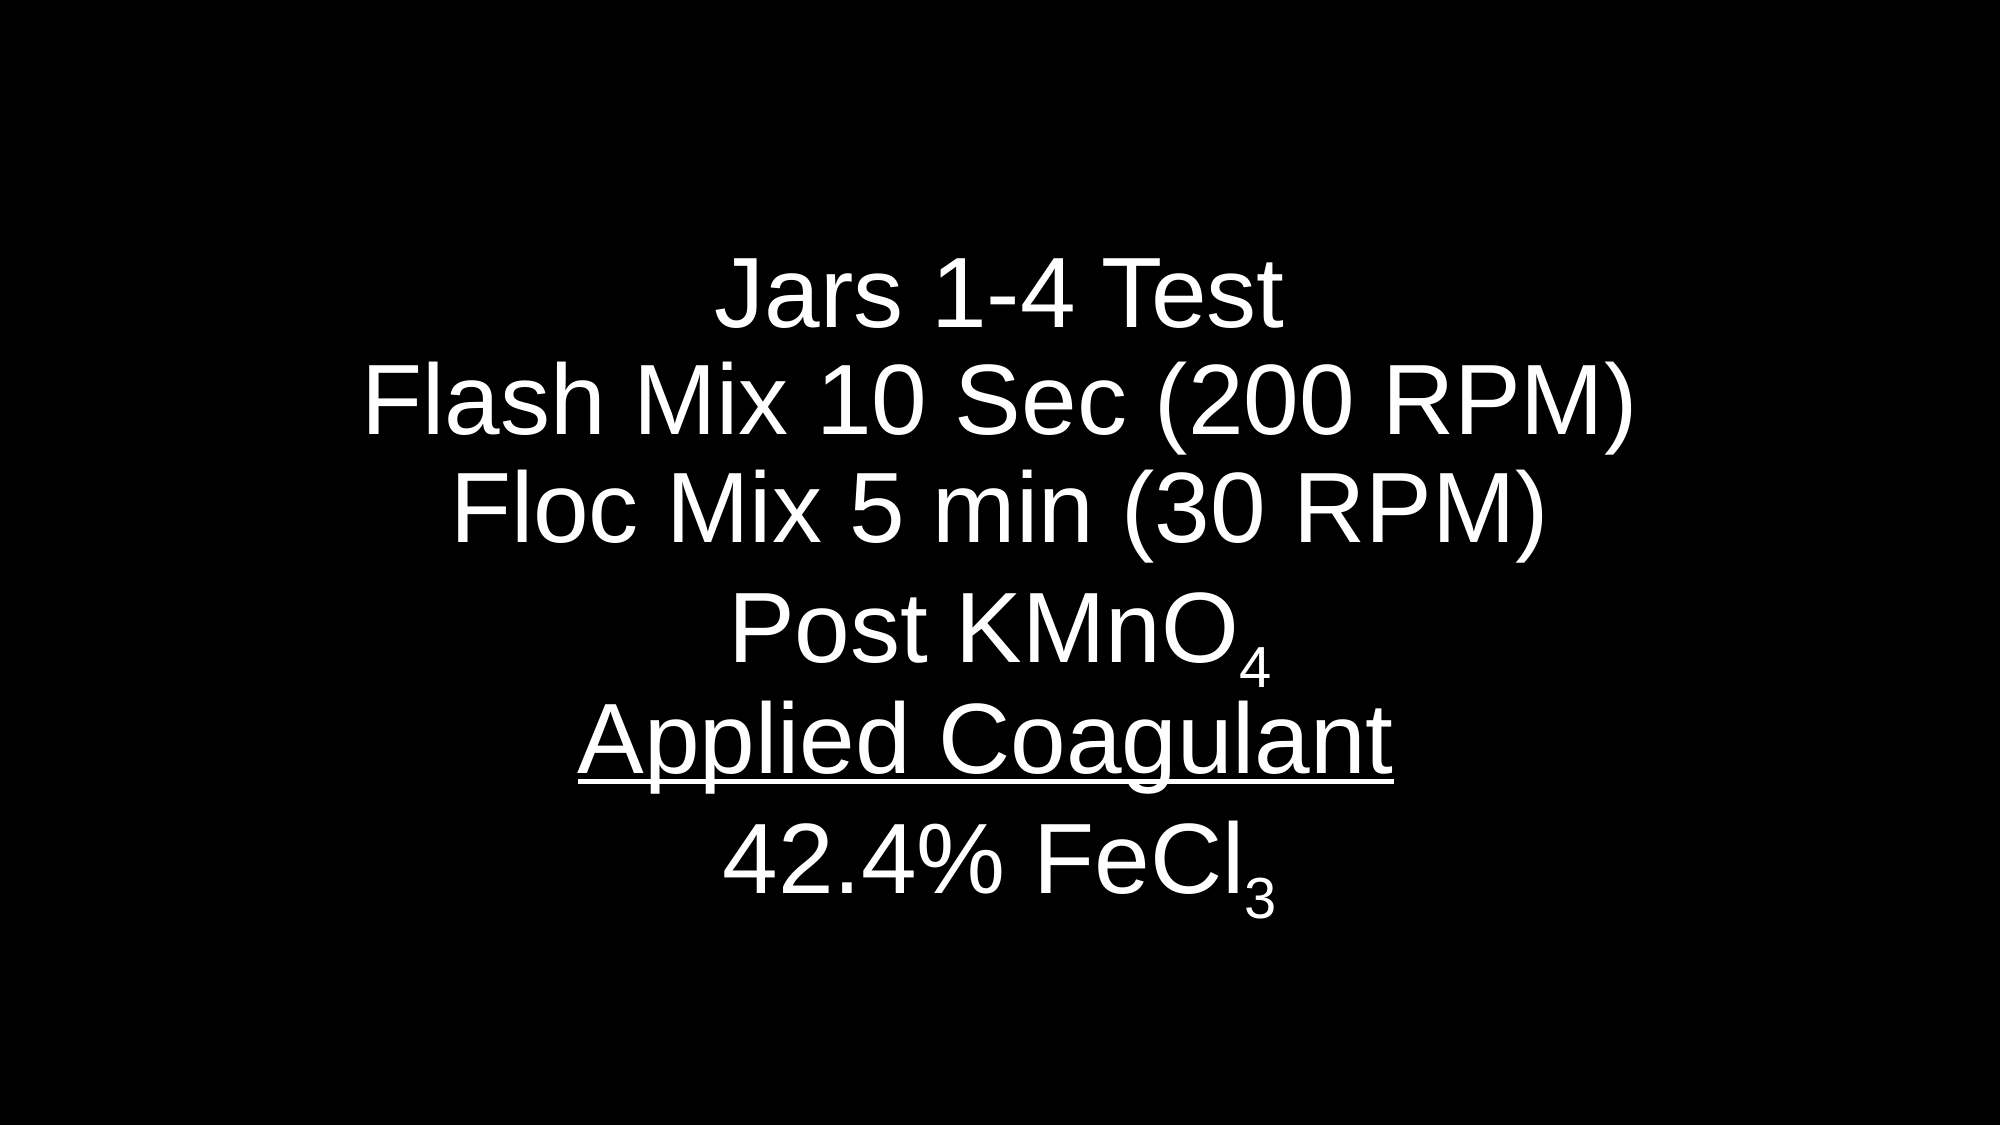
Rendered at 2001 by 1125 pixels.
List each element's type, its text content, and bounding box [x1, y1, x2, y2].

title Jars 1-4 Test Flash Mix 10 Sec (200 RPM) Floc Mix 5 min (30 RPM) Post KMnO4 Applied Coagulant 42.4% FeCl3 [249, 43, 1750, 1046]
